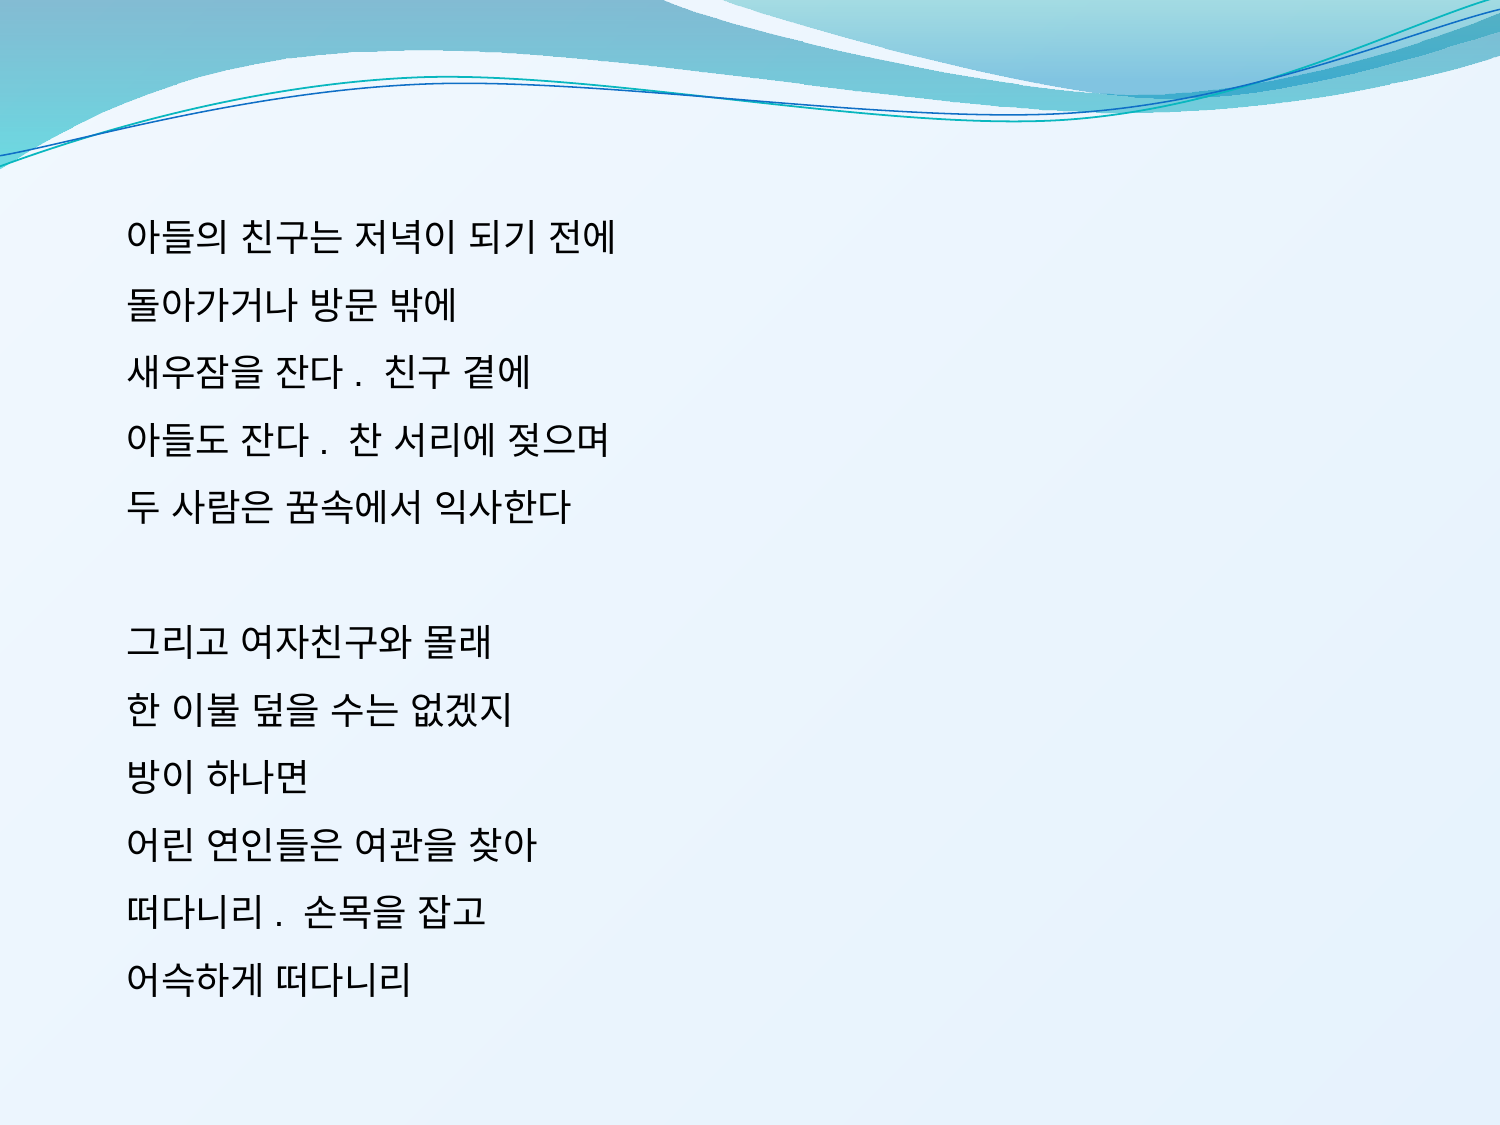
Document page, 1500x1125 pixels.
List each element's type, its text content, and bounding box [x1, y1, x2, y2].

text_box 아들의 친구는 저녁이 되기 전에 돌아가거나 방문 밖에 새우잠을 잔다. 친구 곁에 아들도 잔다. 찬 서리에 젖으며 두 사람은 꿈속에서 익사한다 그리고 여자친구와 몰래 한 이불 덮을 수는 없겠지 방이 하나면 어린 연인들은 여관을 찾아 떠다니리. 손목을 잡고 어슥하게 떠다니리 [112, 184, 1412, 1010]
